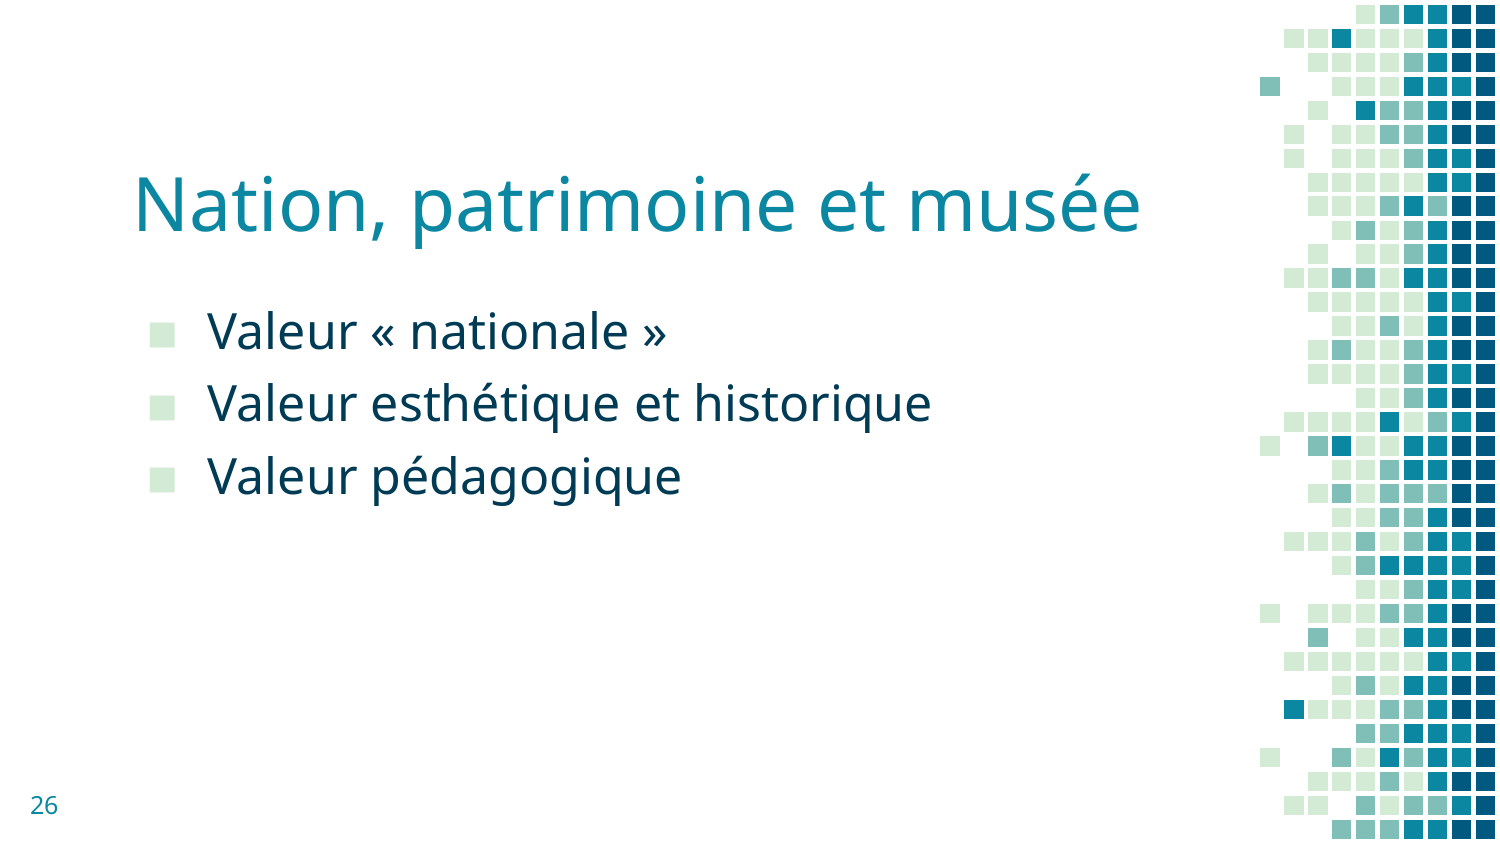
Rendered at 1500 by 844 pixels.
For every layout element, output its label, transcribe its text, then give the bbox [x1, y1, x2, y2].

title Nation, patrimoine et musée [117, 121, 1227, 262]
slide_number 26 [15, 774, 105, 839]
list Valeur « nationale » Valeur esthétique et historique Valeur pédagogique [117, 284, 1227, 774]
